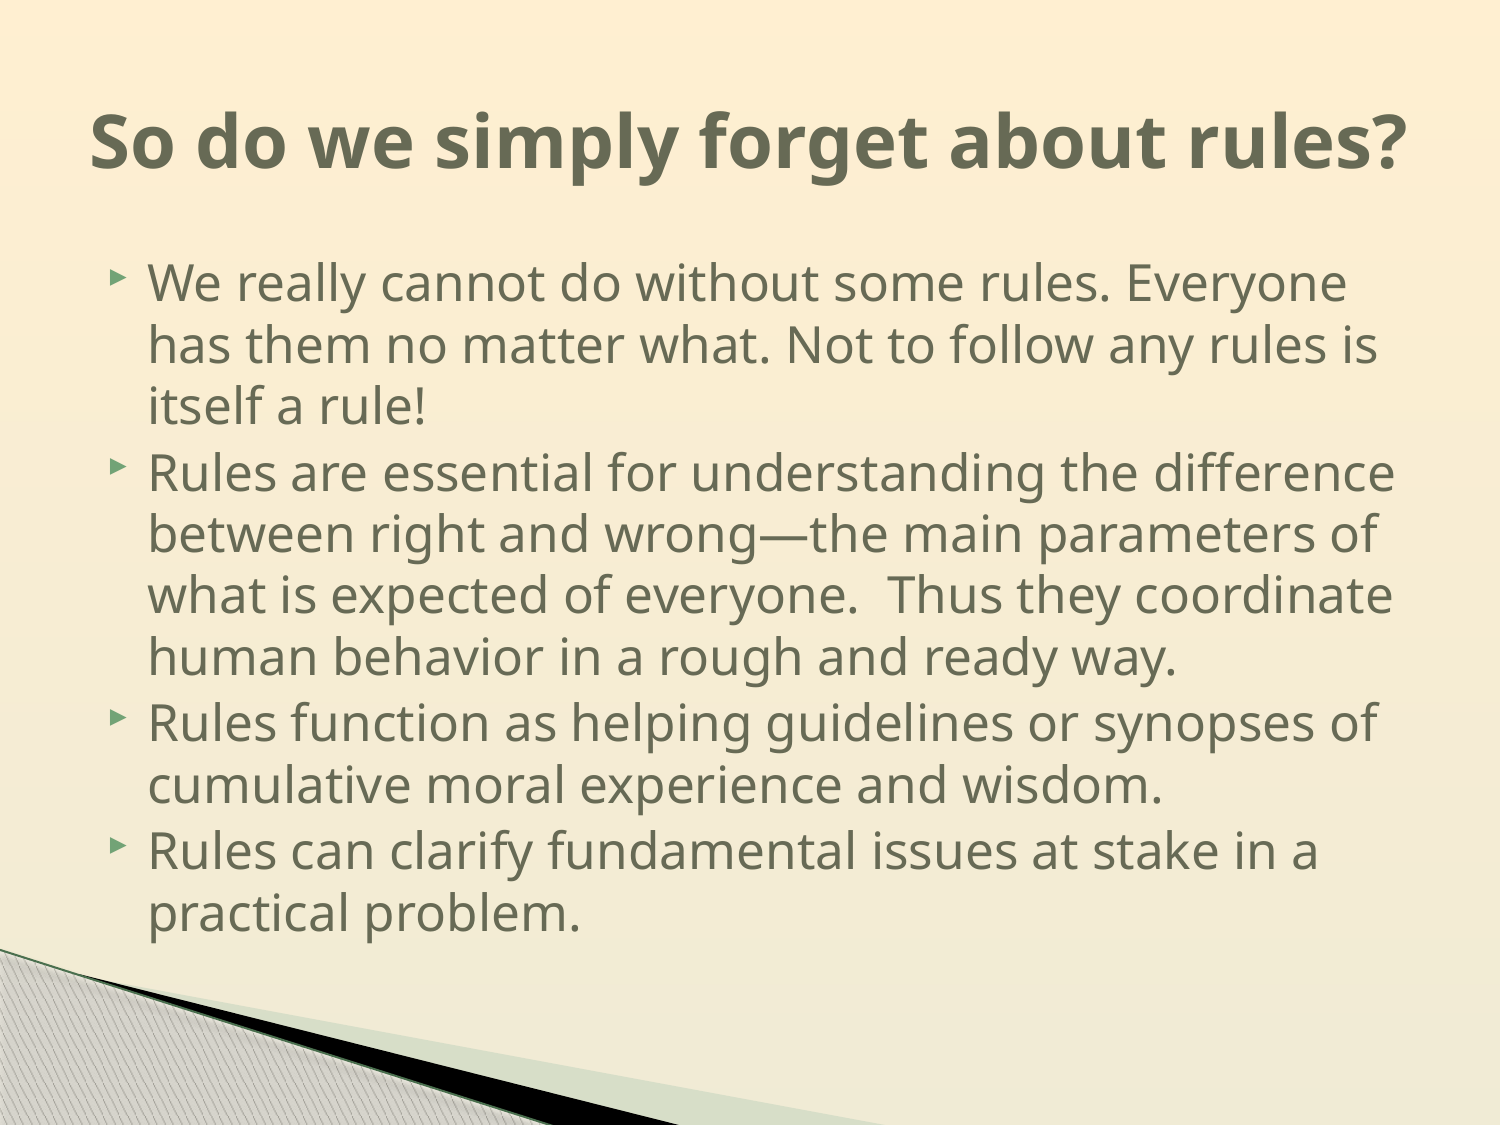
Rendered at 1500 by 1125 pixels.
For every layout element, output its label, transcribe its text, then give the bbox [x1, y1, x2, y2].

list We really cannot do without some rules. Everyone has them no matter what. Not to follow any rules is itself a rule! Rules are essential for understanding the difference between right and wrong—the main parameters of what is expected of everyone. Thus they coordinate human behavior in a rough and ready way. Rules function as helping guidelines or synopses of cumulative moral experience and wisdom. Rules can clarify fundamental issues at stake in a practical problem. [75, 243, 1425, 986]
title So do we simply forget about rules? [75, 45, 1425, 233]
